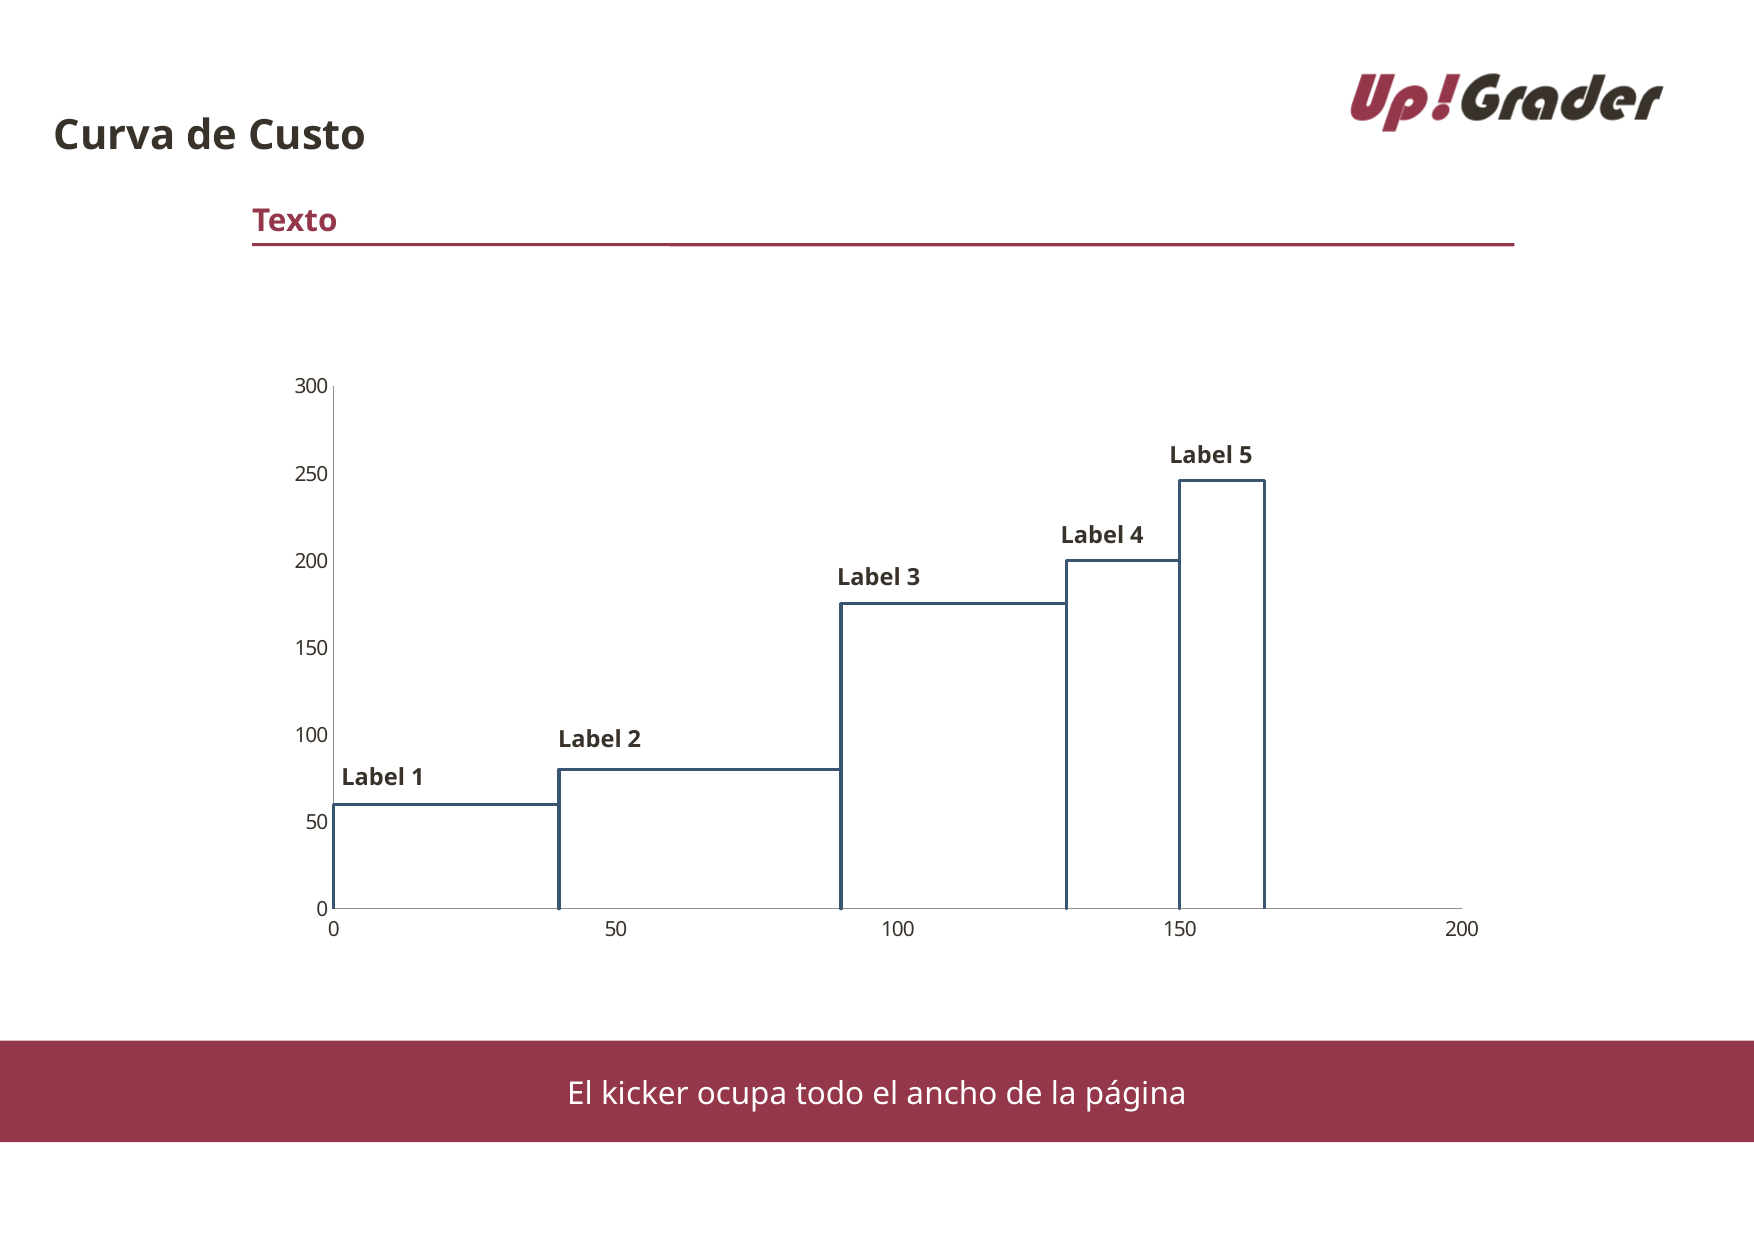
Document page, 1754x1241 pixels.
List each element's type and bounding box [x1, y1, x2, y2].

picture [1241, 1, 1754, 190]
text_box [252, 199, 1515, 245]
title [53, 107, 1194, 159]
chart [276, 365, 1481, 982]
text_box [0, 1040, 1754, 1143]
